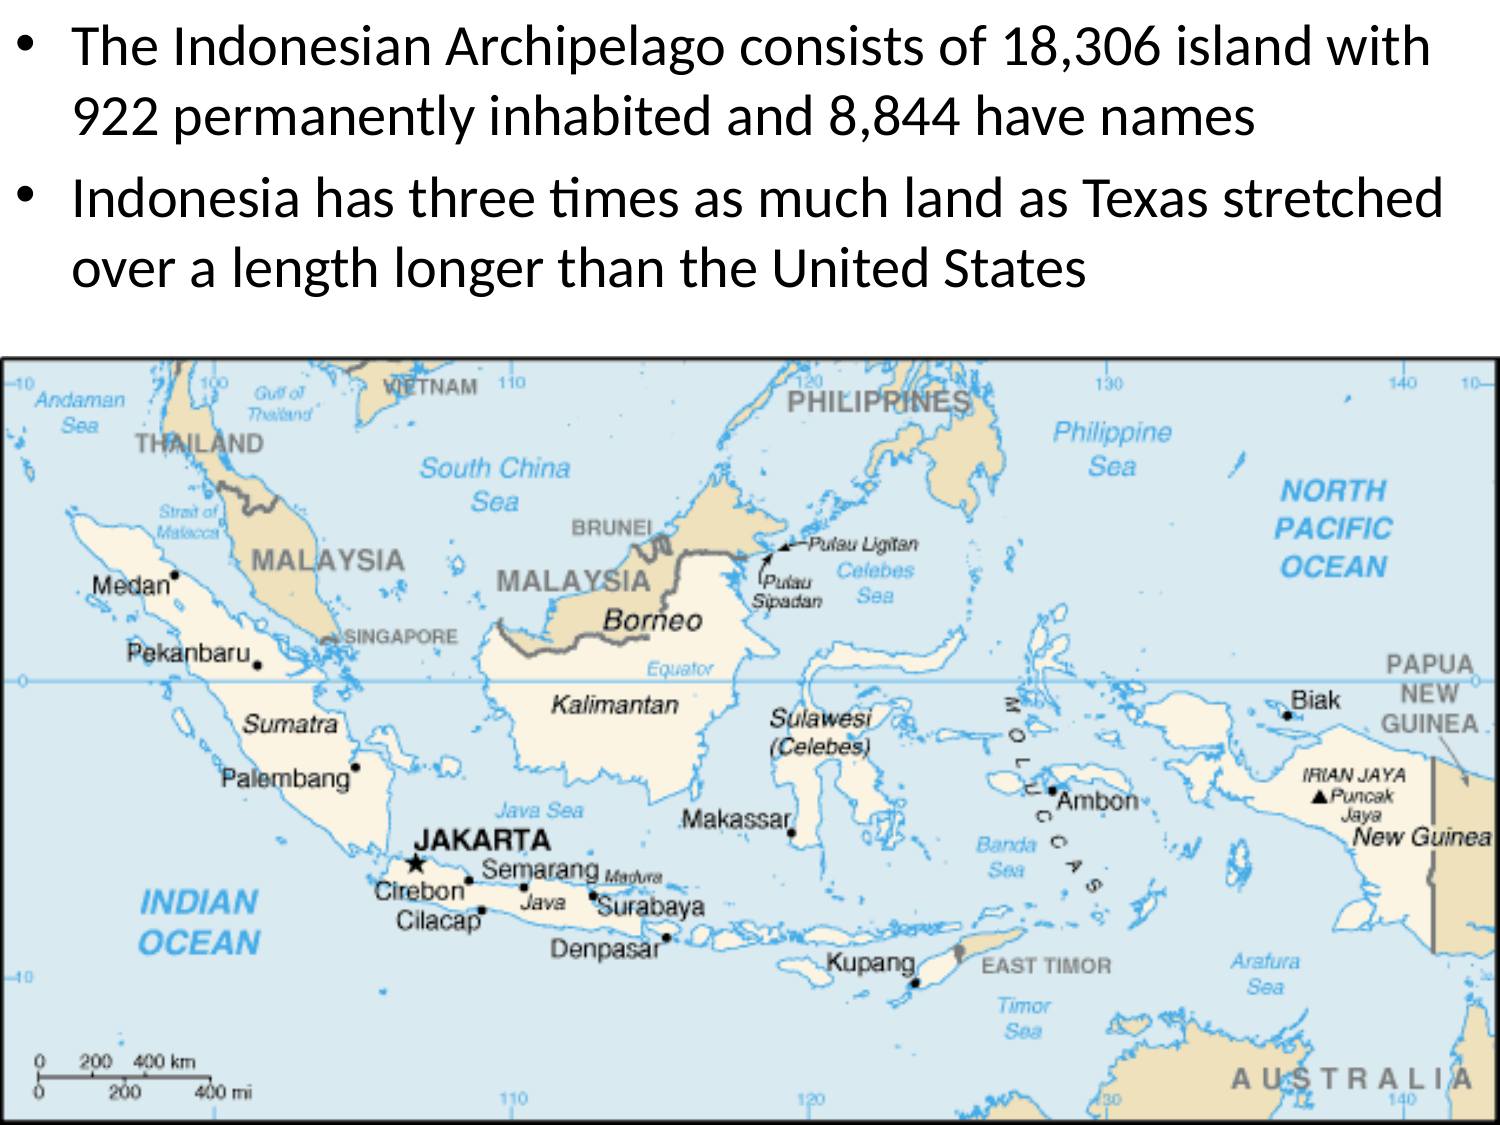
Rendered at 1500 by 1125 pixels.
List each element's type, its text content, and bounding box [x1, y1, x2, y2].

list The Indonesian Archipelago consists of 18,306 island with 922 permanently inhabited and 8,844 have names Indonesia has three times as much land as Texas stretched over a length longer than the United States [0, 0, 1500, 355]
picture [0, 355, 1500, 1125]
